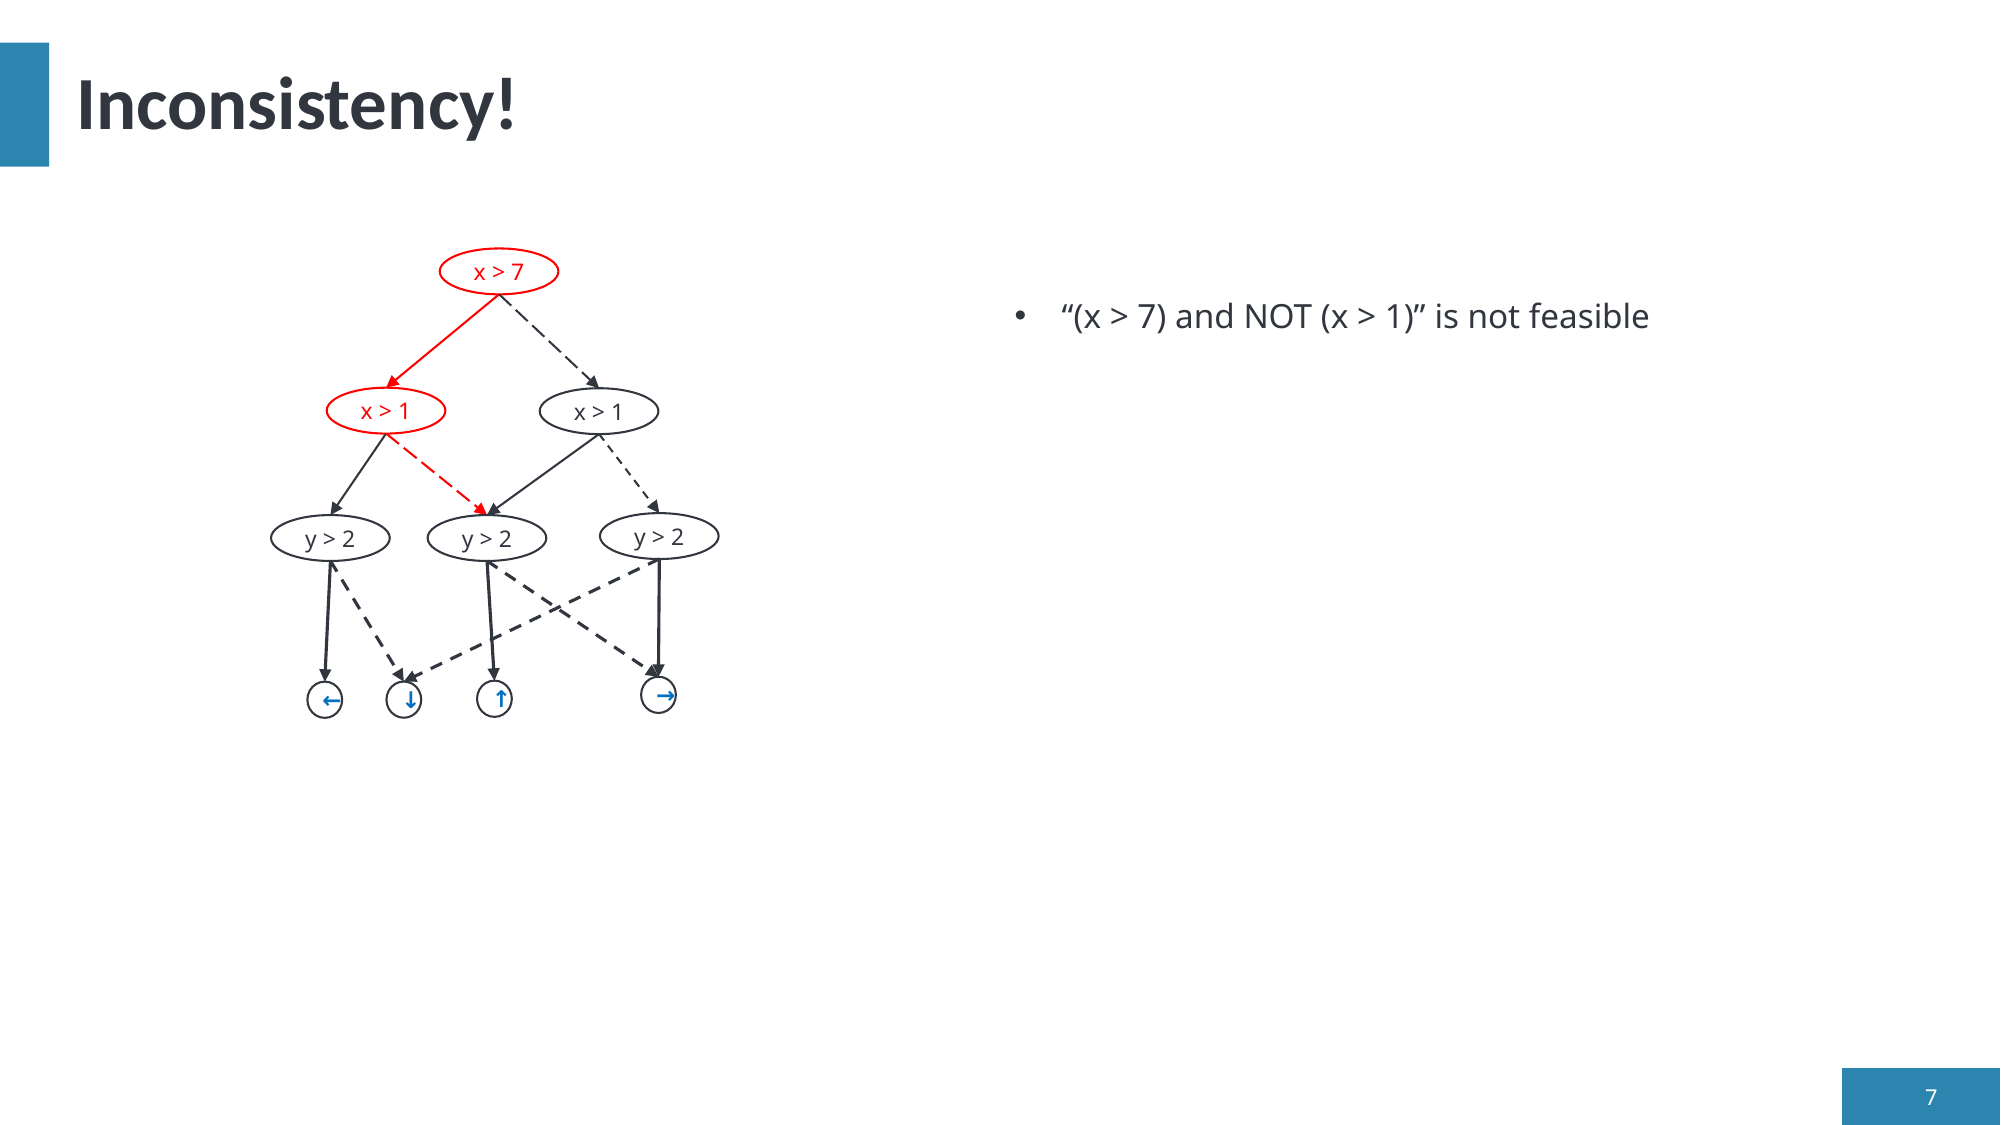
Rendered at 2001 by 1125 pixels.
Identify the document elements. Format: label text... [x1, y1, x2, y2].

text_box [330, 433, 386, 515]
text_box x > 7 [438, 247, 560, 294]
text_box x > 1 [325, 386, 447, 433]
text_box y > 2 [426, 515, 548, 558]
slide_number 7 [1889, 1079, 1953, 1115]
text_box → [640, 675, 677, 715]
text_box “(x > 7) and NOT (x > 1)” is not feasible [999, 247, 1865, 343]
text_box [386, 433, 487, 515]
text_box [499, 294, 600, 389]
text_box y > 2 [270, 514, 391, 562]
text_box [599, 434, 660, 514]
text_box ↓ [385, 682, 423, 719]
title Inconsistency! [60, 42, 1951, 168]
text_box ↑ [476, 682, 513, 718]
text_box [386, 294, 499, 388]
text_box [403, 558, 660, 682]
text_box x > 1 [538, 387, 660, 434]
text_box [486, 434, 600, 516]
text_box y > 2 [598, 512, 720, 561]
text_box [324, 560, 331, 682]
text_box ← [306, 680, 344, 719]
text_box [331, 560, 404, 682]
